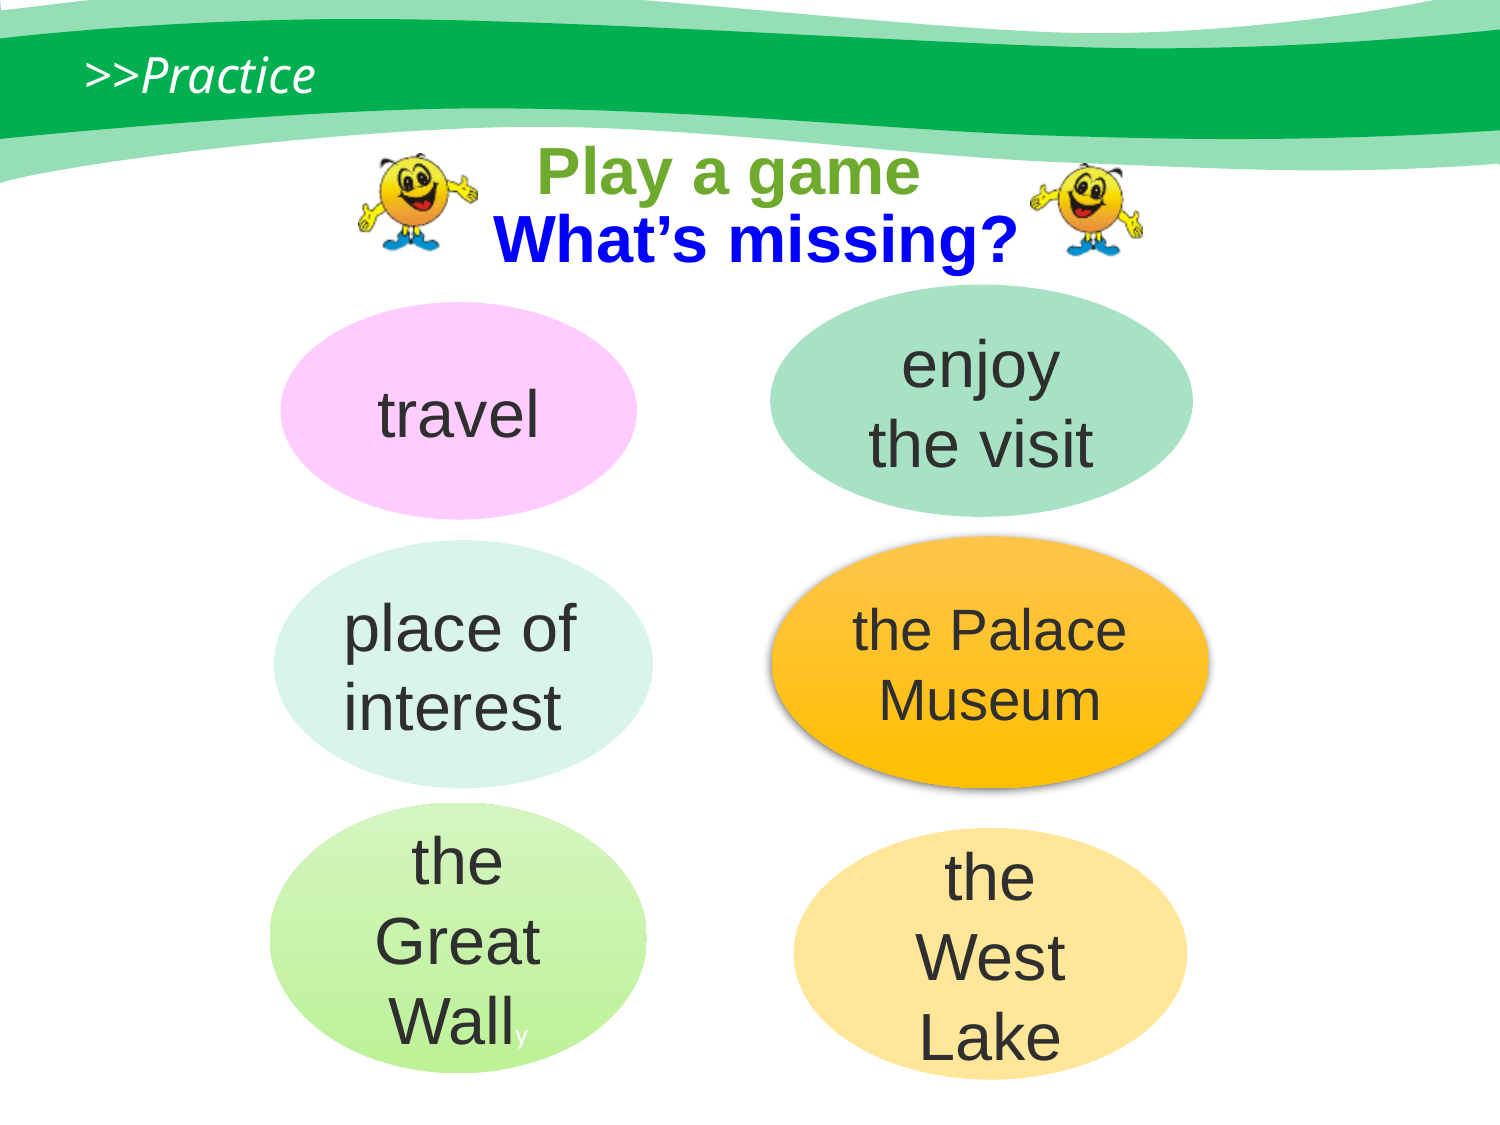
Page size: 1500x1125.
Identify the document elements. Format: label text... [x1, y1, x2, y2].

text_box enjoy the visit [769, 283, 1194, 518]
text_box What’s missing? [478, 188, 1155, 284]
text_box the West Lake [792, 826, 1189, 1081]
picture [1030, 163, 1143, 261]
picture [358, 153, 478, 256]
text_box the Palace Museum [771, 536, 1209, 789]
text_box travel [279, 301, 638, 521]
text_box the Great Wally [268, 801, 648, 1075]
text_box Play a game [522, 120, 1019, 188]
text_box place of interest [272, 539, 654, 790]
text_box >>Practice [68, 42, 526, 158]
